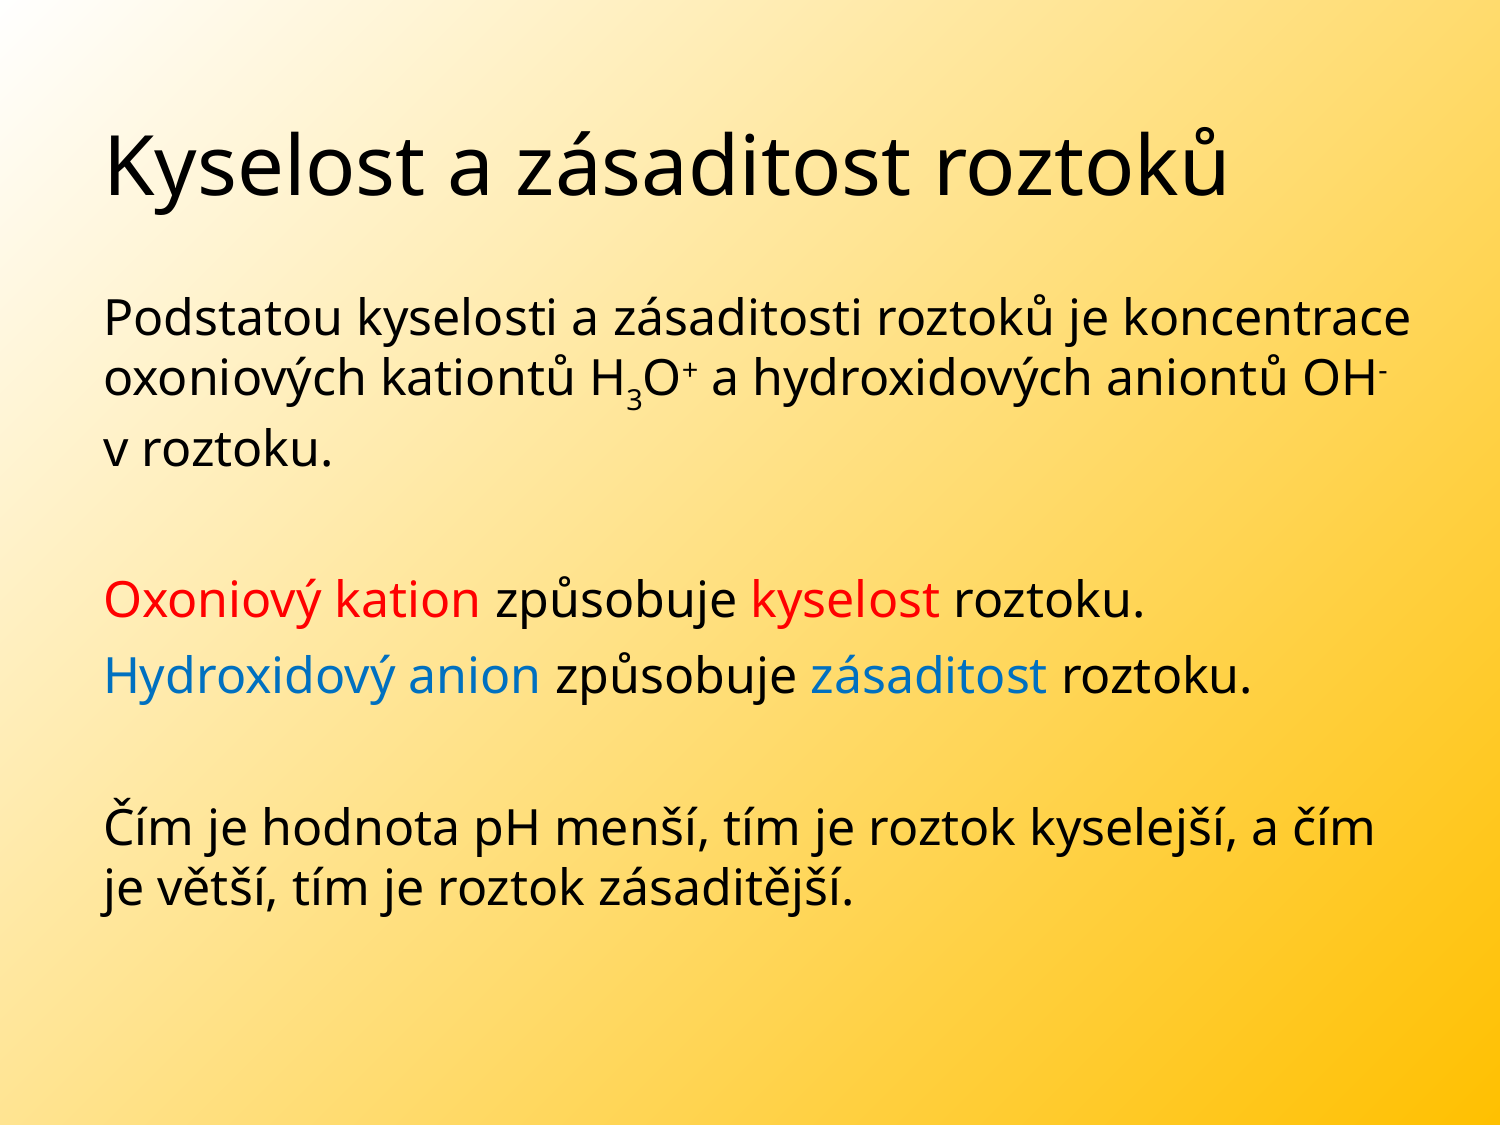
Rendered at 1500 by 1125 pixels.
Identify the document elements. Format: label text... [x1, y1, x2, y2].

text_box Podstatou kyselosti a zásaditosti roztoků je koncentrace oxoniových kationtů H3O+ a hydroxidových aniontů OH- v roztoku. Oxoniový kation způsobuje kyselost roztoku. Hydroxidový anion způsobuje zásaditost roztoku. Čím je hodnota pH menší, tím je roztok kyselejší, a čím je větší, tím je roztok zásaditější. [88, 278, 1431, 923]
title Kyselost a zásaditost roztoků [88, 125, 1362, 211]
